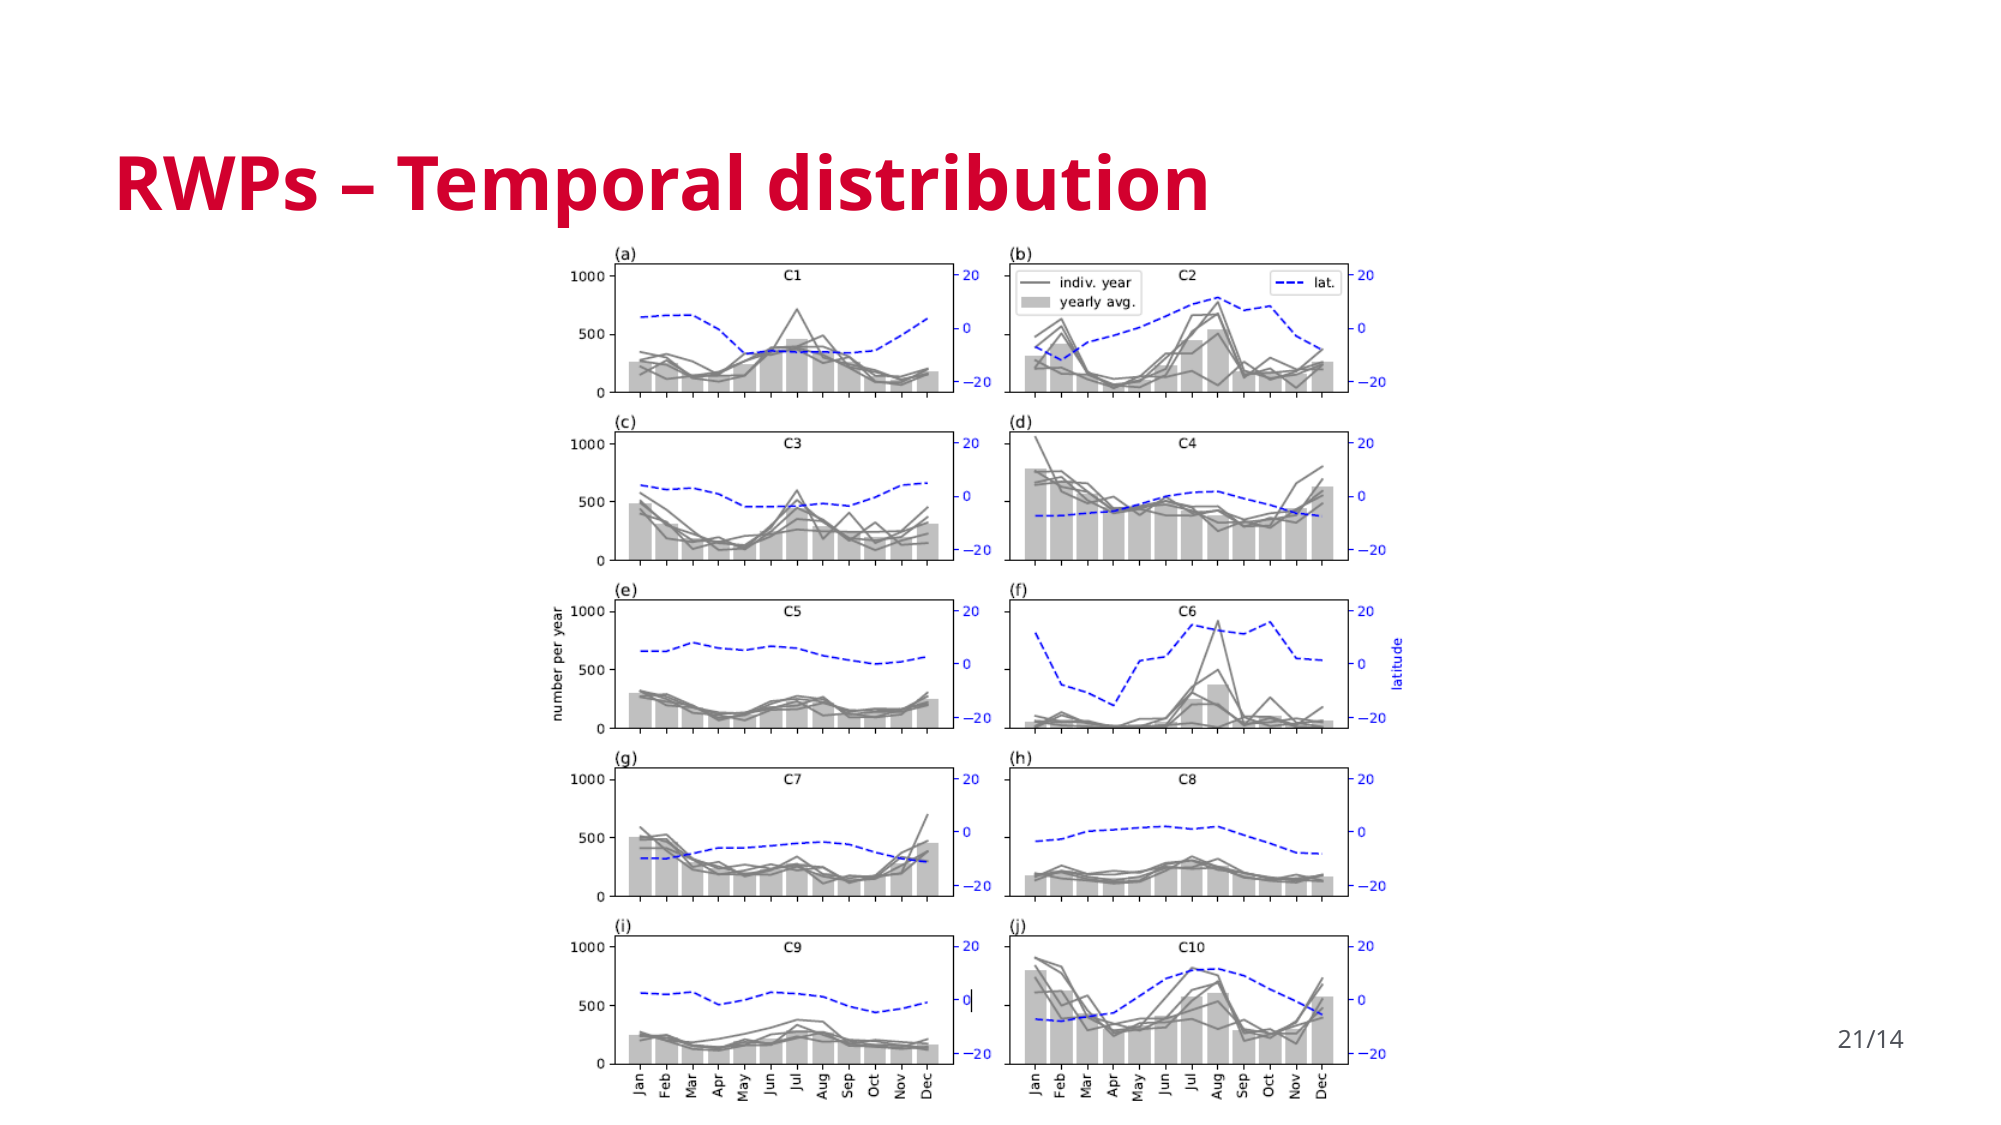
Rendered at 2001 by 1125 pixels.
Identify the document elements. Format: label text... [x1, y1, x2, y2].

picture [539, 231, 1415, 1125]
text_box RWPs – Temporal distribution [113, 125, 1925, 226]
slide_number 21/14 [1756, 1023, 1904, 1065]
